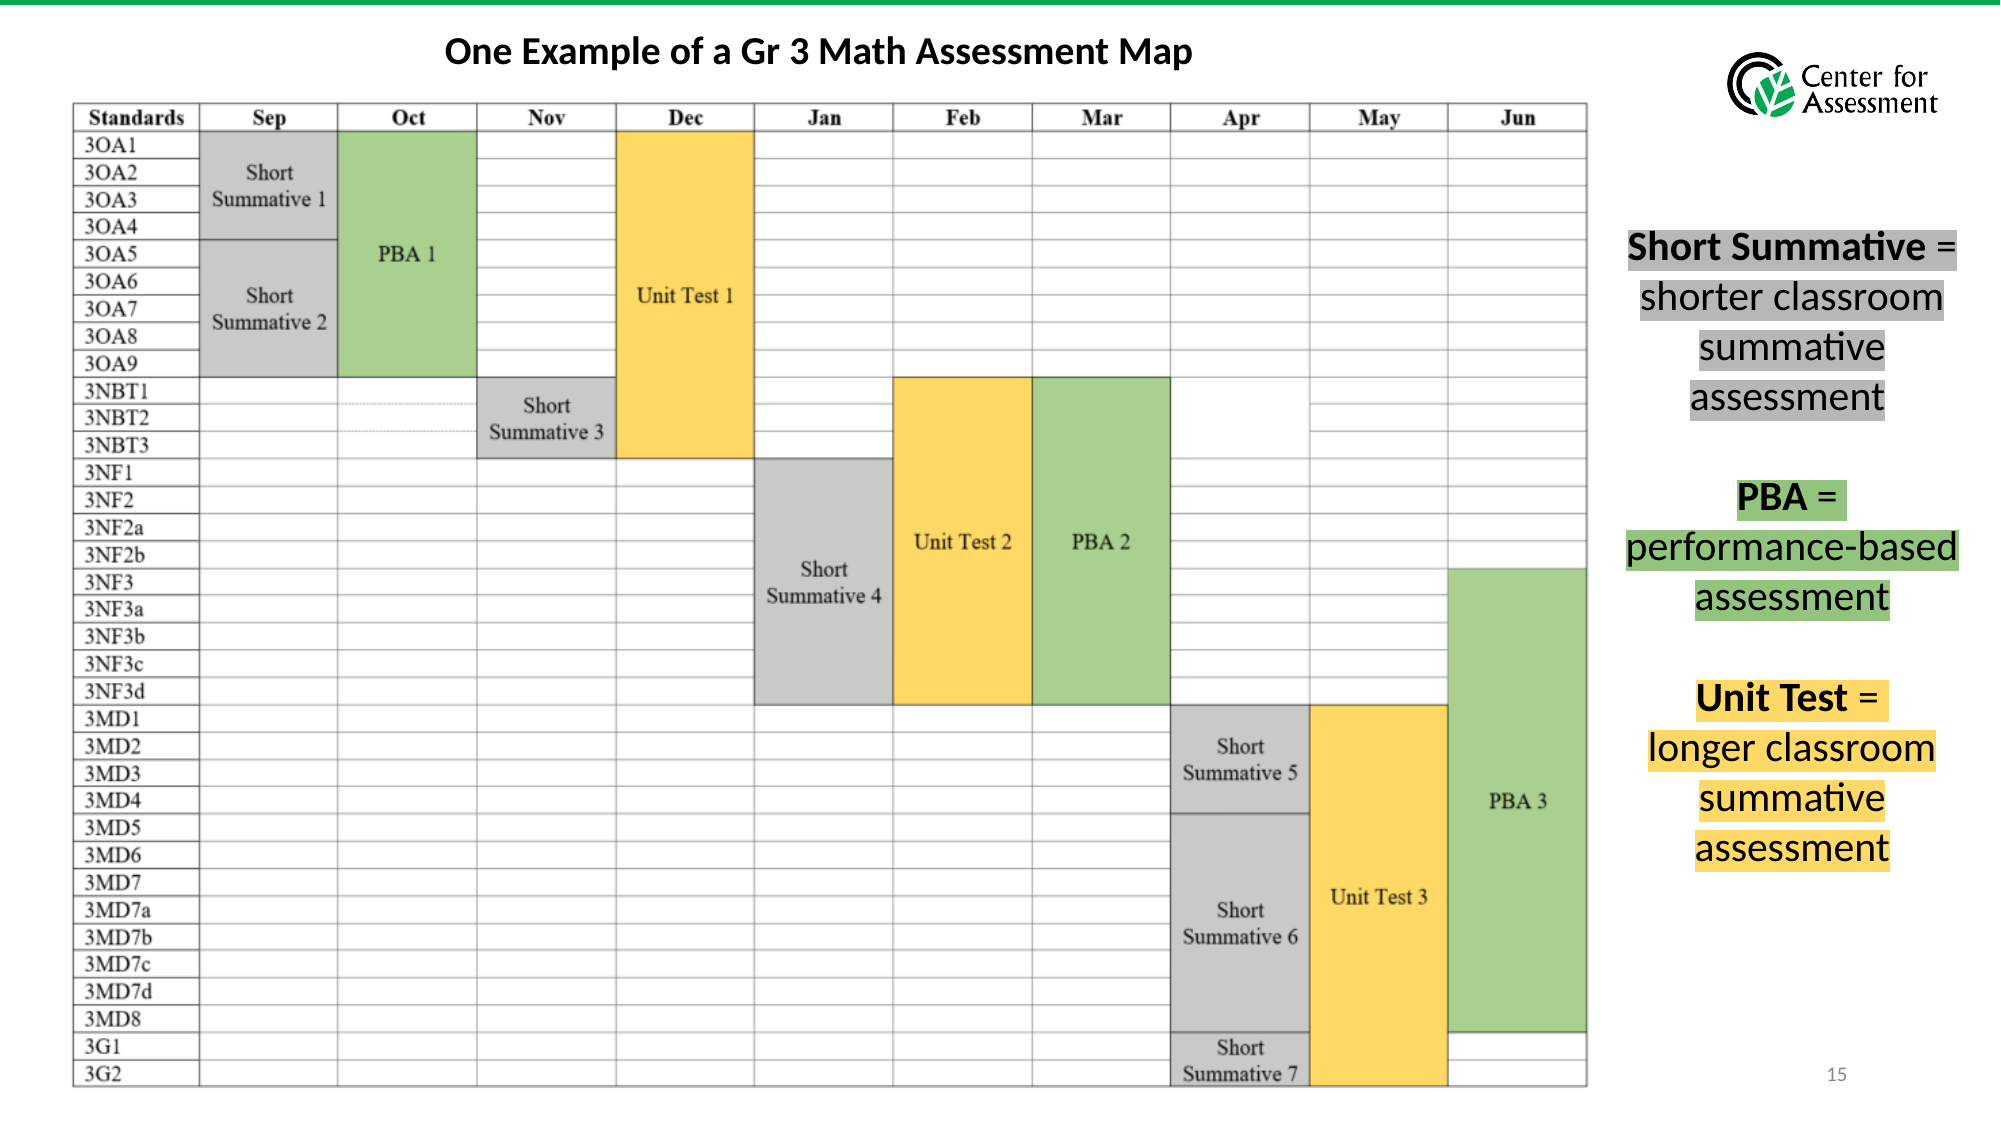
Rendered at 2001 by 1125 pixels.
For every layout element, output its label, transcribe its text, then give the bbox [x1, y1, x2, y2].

slide_number 15 [1606, 1042, 1863, 1103]
text_box Short Summative = shorter classroom summative assessment PBA = performance-based assessment Unit Test = longer classroom summative assessment [1606, 204, 1983, 959]
picture [1727, 52, 1938, 117]
text_box One Example of a Gr 3 Math Assessment Map [111, 10, 1528, 78]
picture [62, 80, 1602, 1125]
